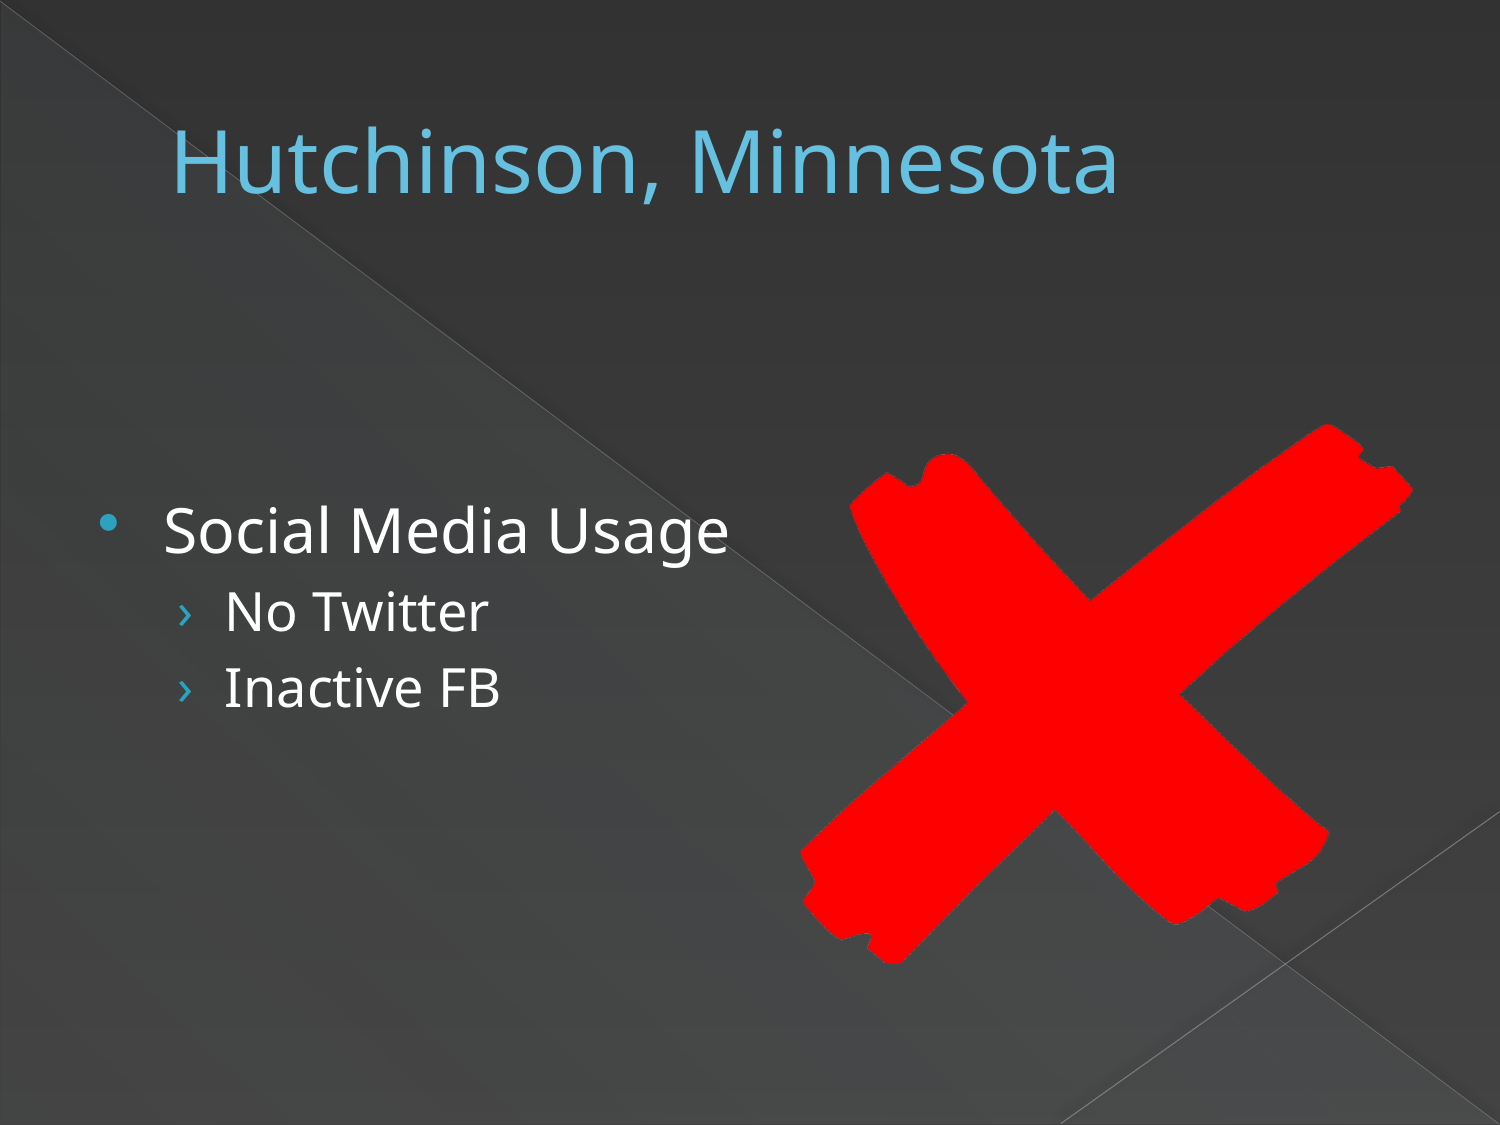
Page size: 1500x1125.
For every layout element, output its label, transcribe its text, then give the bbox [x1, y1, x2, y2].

list Social Media Usage No Twitter Inactive FB [75, 308, 1425, 1059]
picture [799, 424, 1413, 964]
title Hutchinson, Minnesota [75, 43, 1425, 274]
